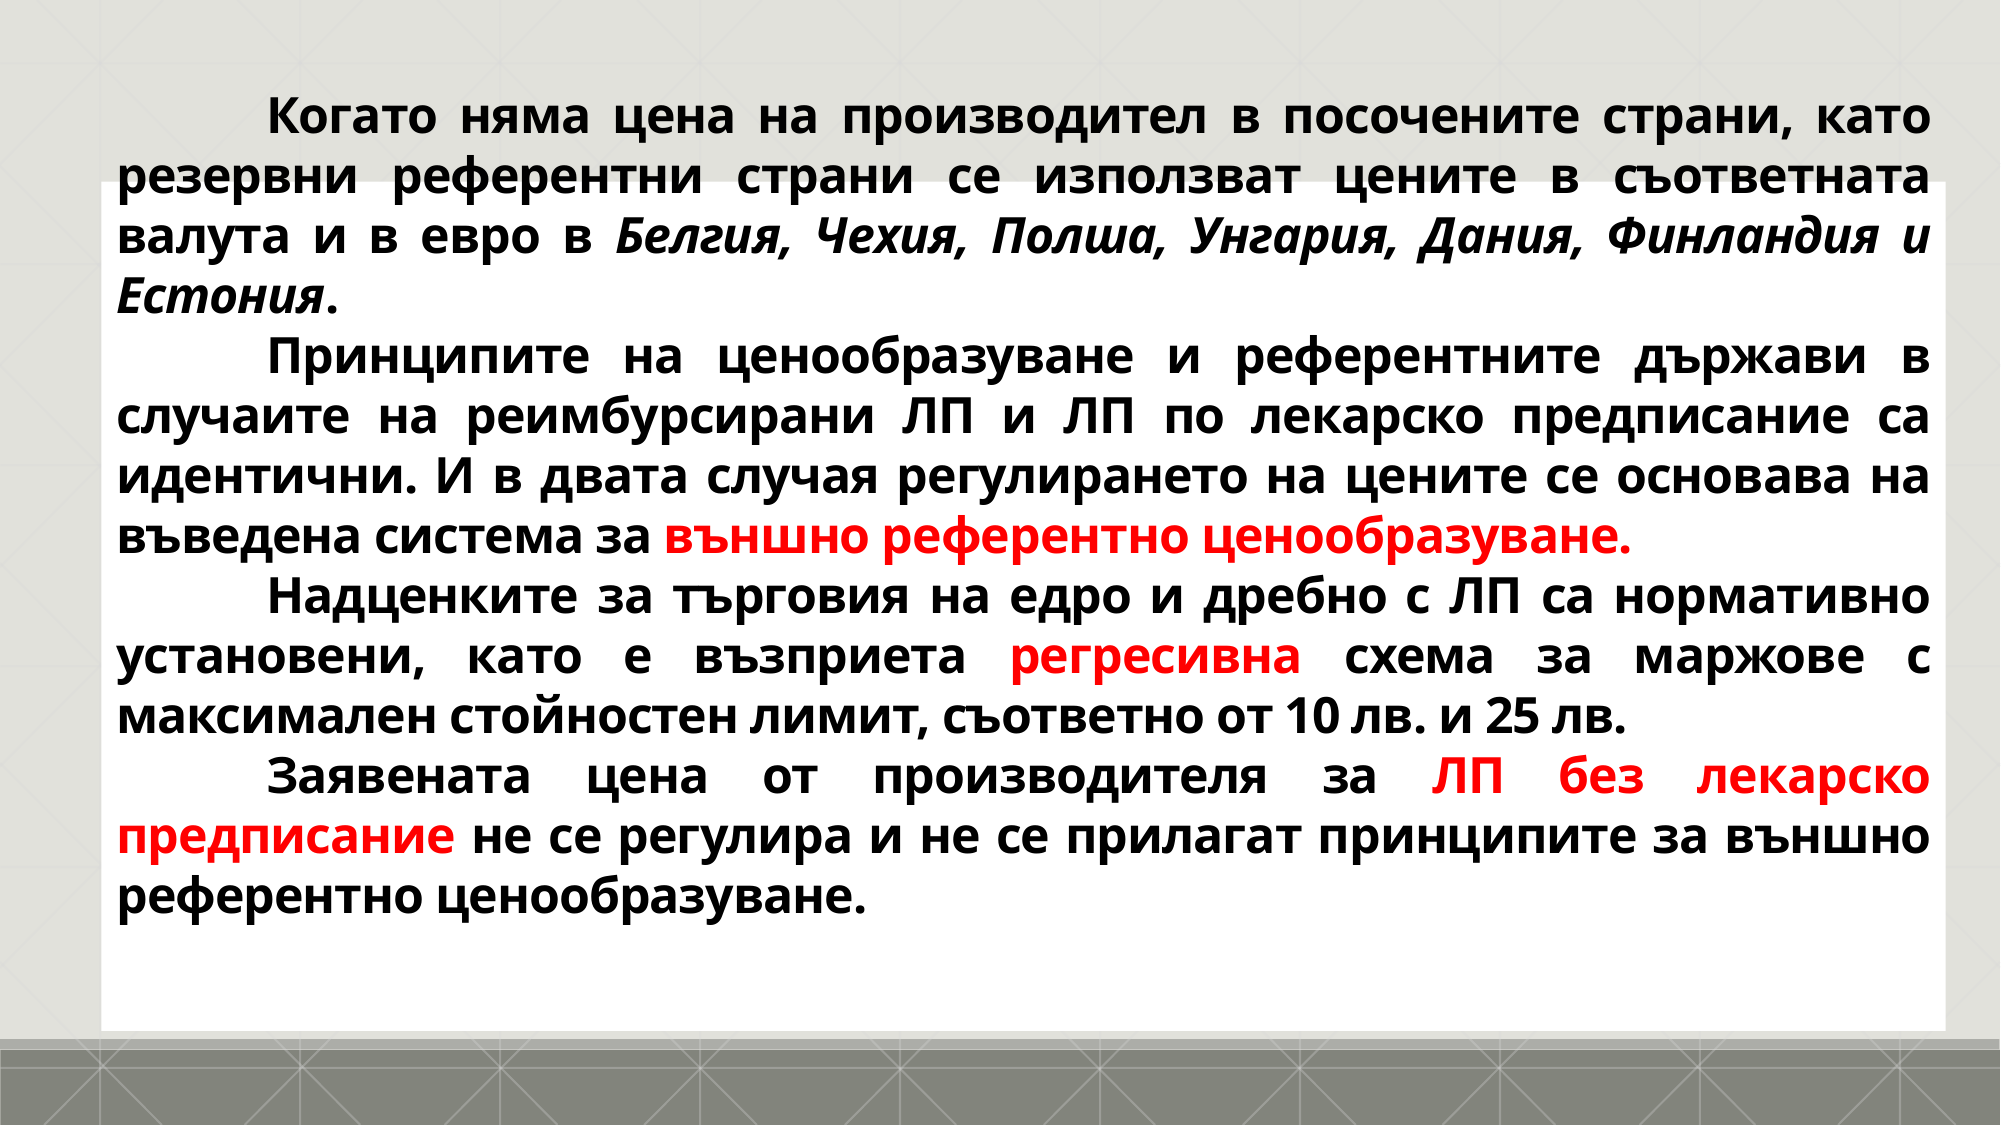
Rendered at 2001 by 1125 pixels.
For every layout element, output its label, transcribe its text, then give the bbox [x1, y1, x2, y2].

text_box Когато няма цена на производител в посочените страни, като резервни референтни страни се използват цените в съответната валута и в евро в Белгия, Чехия, Полша, Унгария, Дания, Финландия и Естония. Принципите на ценообразуване и референтните държави в случаите на реимбурсирани ЛП и ЛП по лекарско предписание са идентични. И в двата случая регулирането на цените се основава на въведена система за външно референтно ценообразуване. Надценките за търговия на едро и дребно с ЛП са нормативно установени, като е възприета регресивна схема за маржове с максимален стойностен лимит, съответно от 10 лв. и 25 лв. Заявената цена от производителя за ЛП без лекарско предписание не се регулира и не се прилагат принципите за външно референтно ценообразуване. [101, 181, 1946, 1031]
